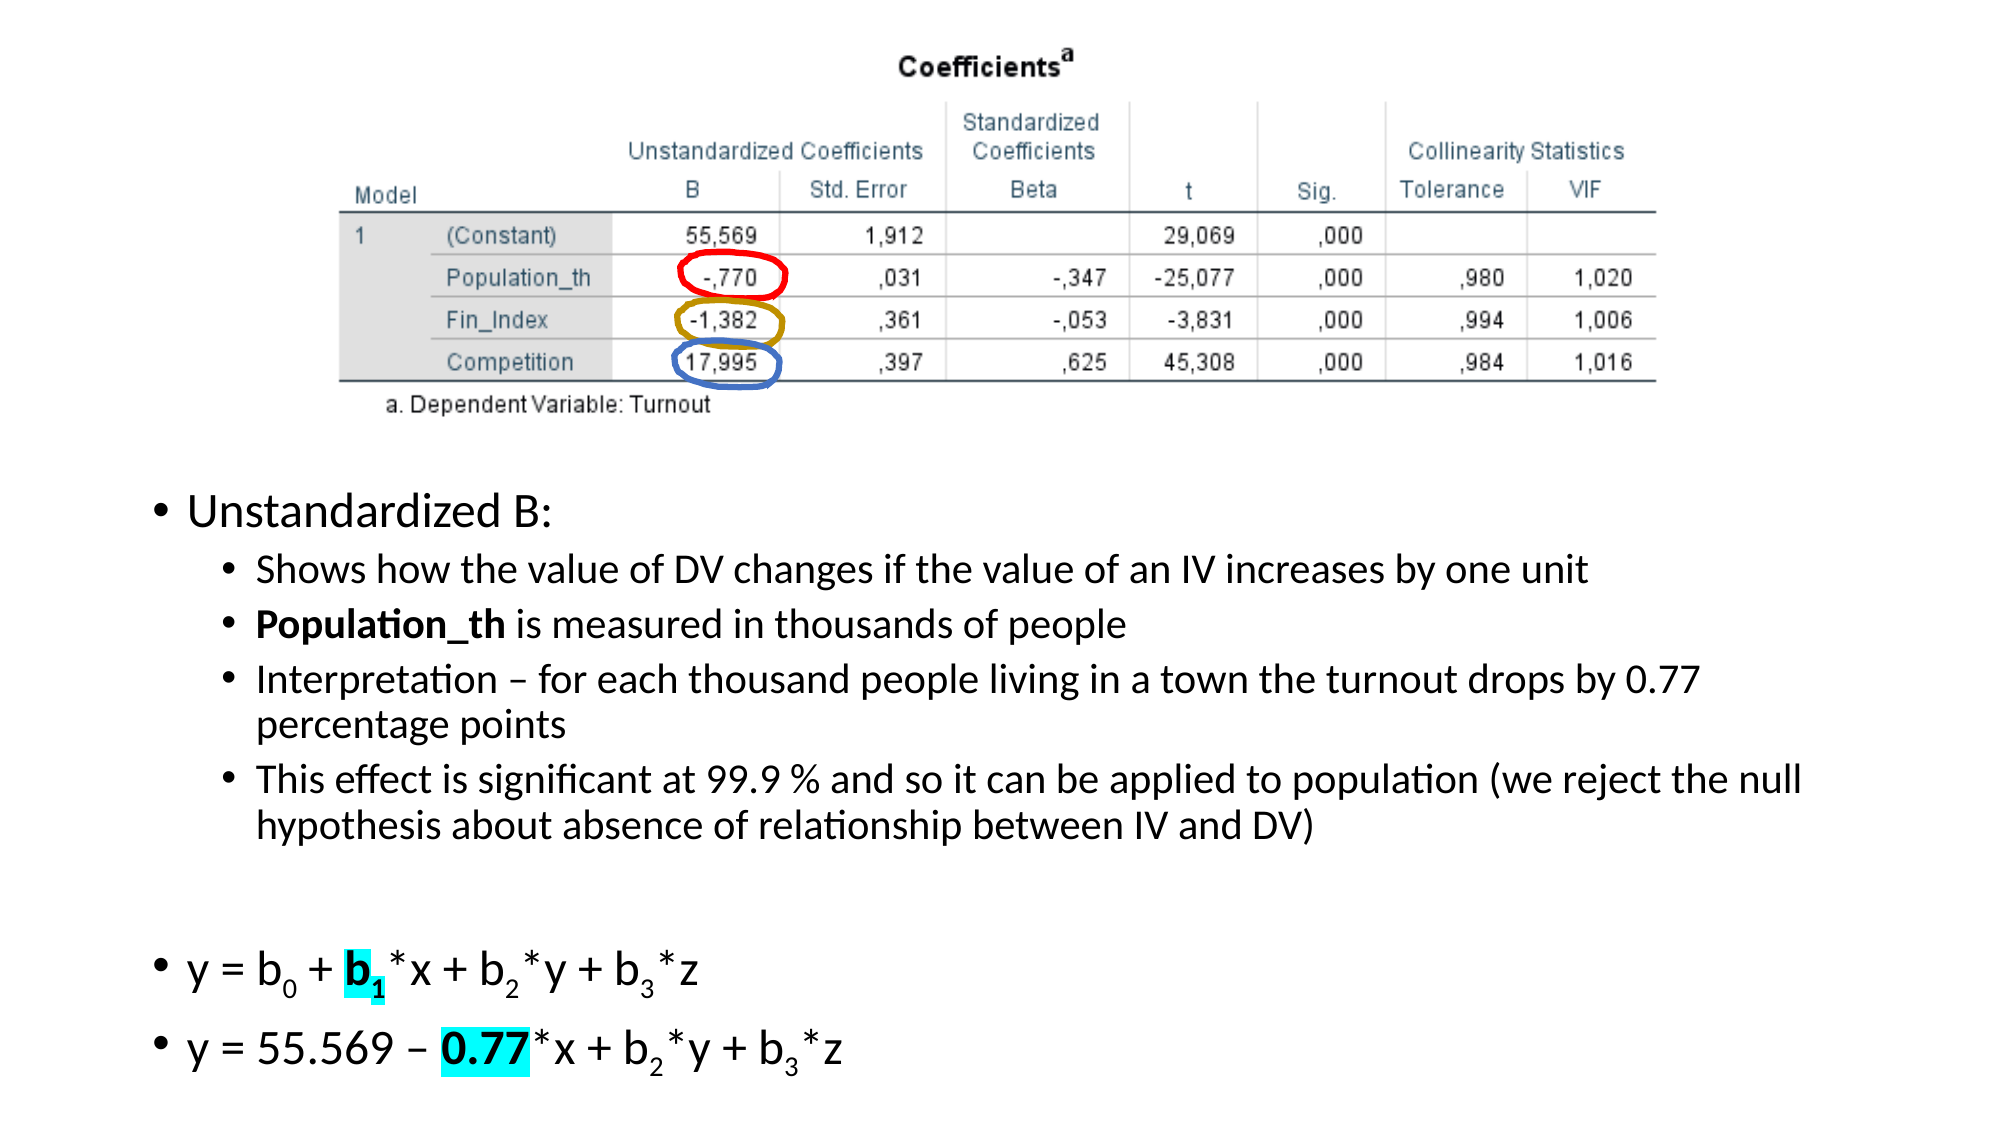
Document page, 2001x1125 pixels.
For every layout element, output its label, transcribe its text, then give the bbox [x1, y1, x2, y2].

list Unstandardized B: Shows how the value of DV changes if the value of an IV increases by one unit Population_th is measured in thousands of people Interpretation – for each thousand people living in a town the turnout drops by 0.77 percentage points This effect is significant at 99.9 % and so it can be applied to population (we reject the null hypothesis about absence of relationship between IV and DV) y = b0 + b1*x + b2*y + b3*z y = 55.569 – 0.77*x + b2*y + b3*z [137, 477, 1863, 1089]
picture [330, 35, 1670, 438]
